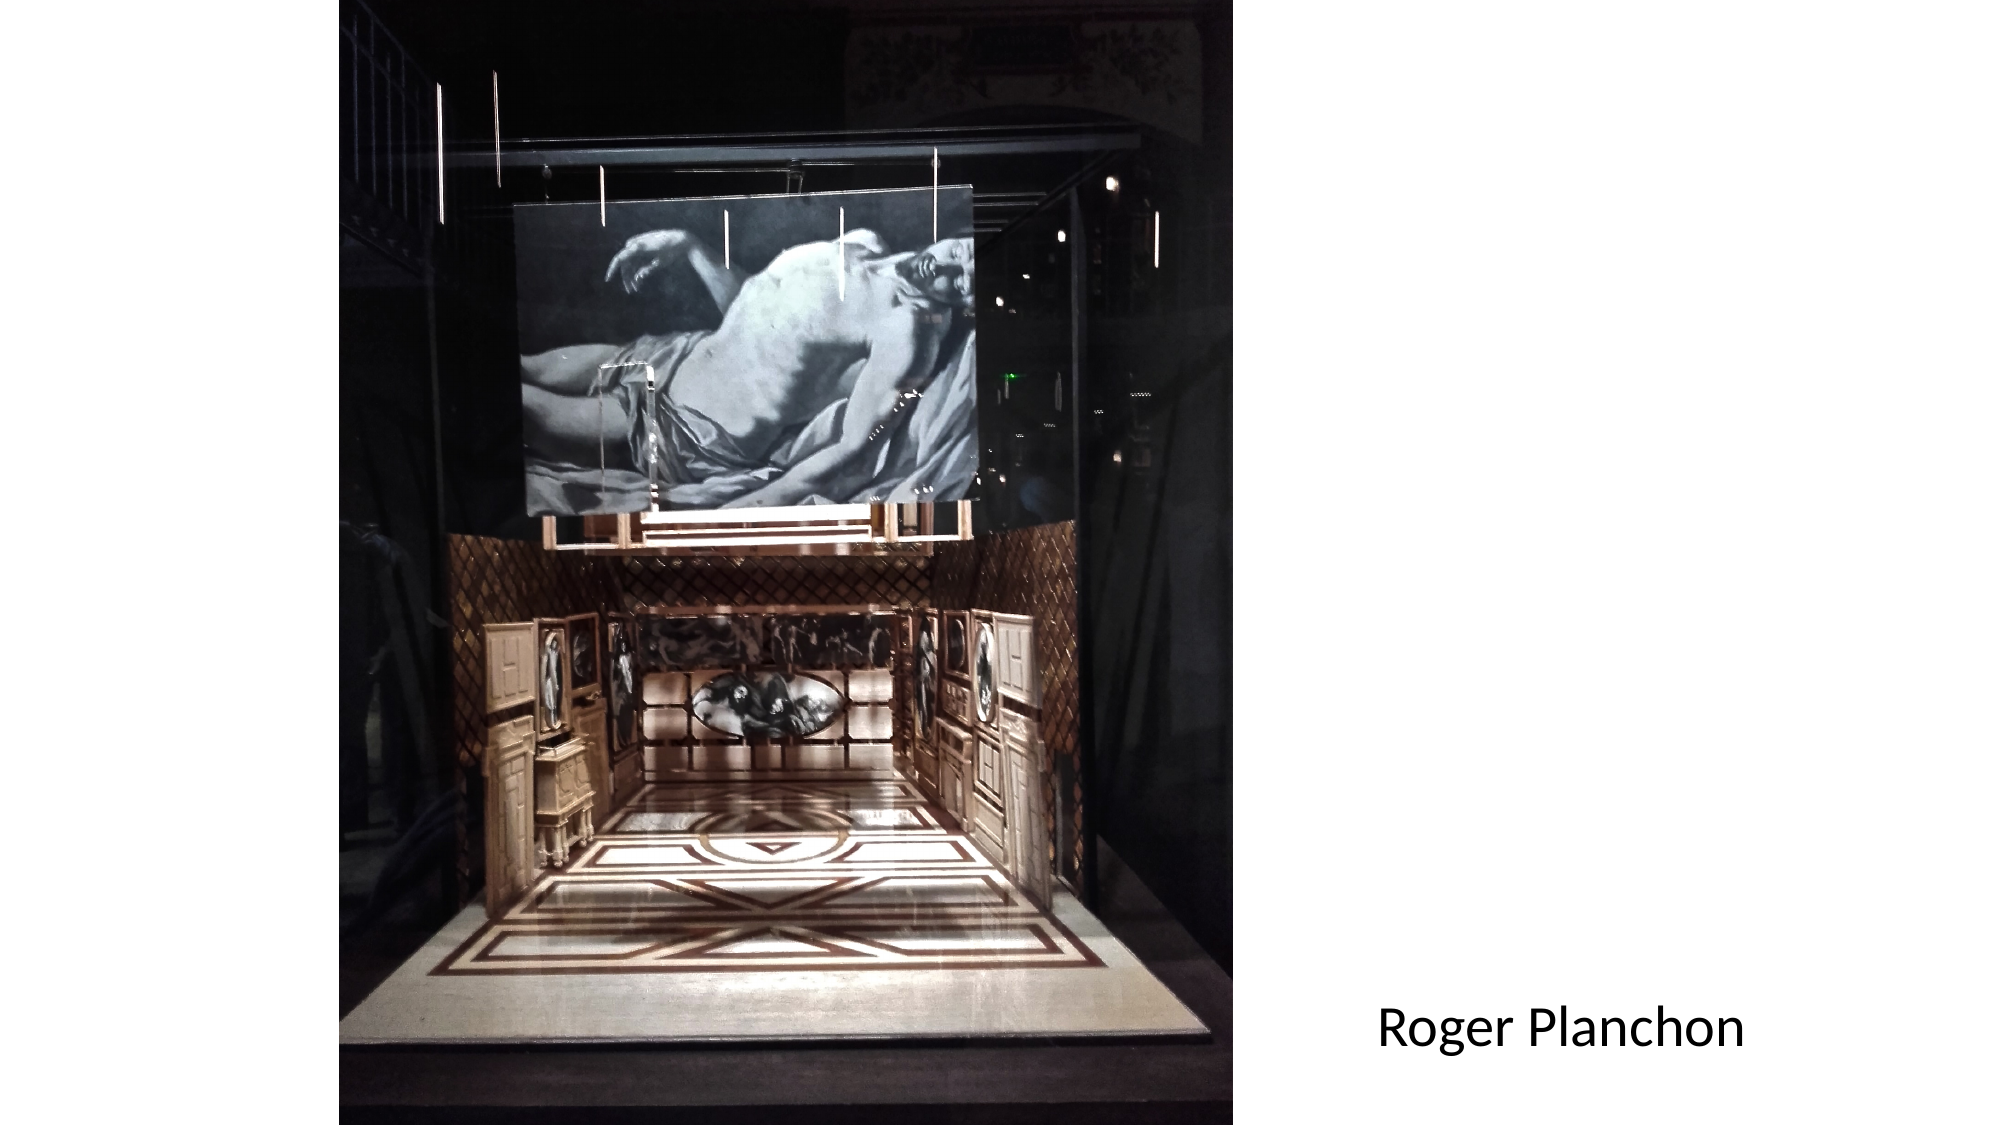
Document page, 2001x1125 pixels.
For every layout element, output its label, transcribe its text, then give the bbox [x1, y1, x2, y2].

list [339, 0, 1233, 1125]
text_box Roger Planchon [1362, 989, 2000, 1125]
